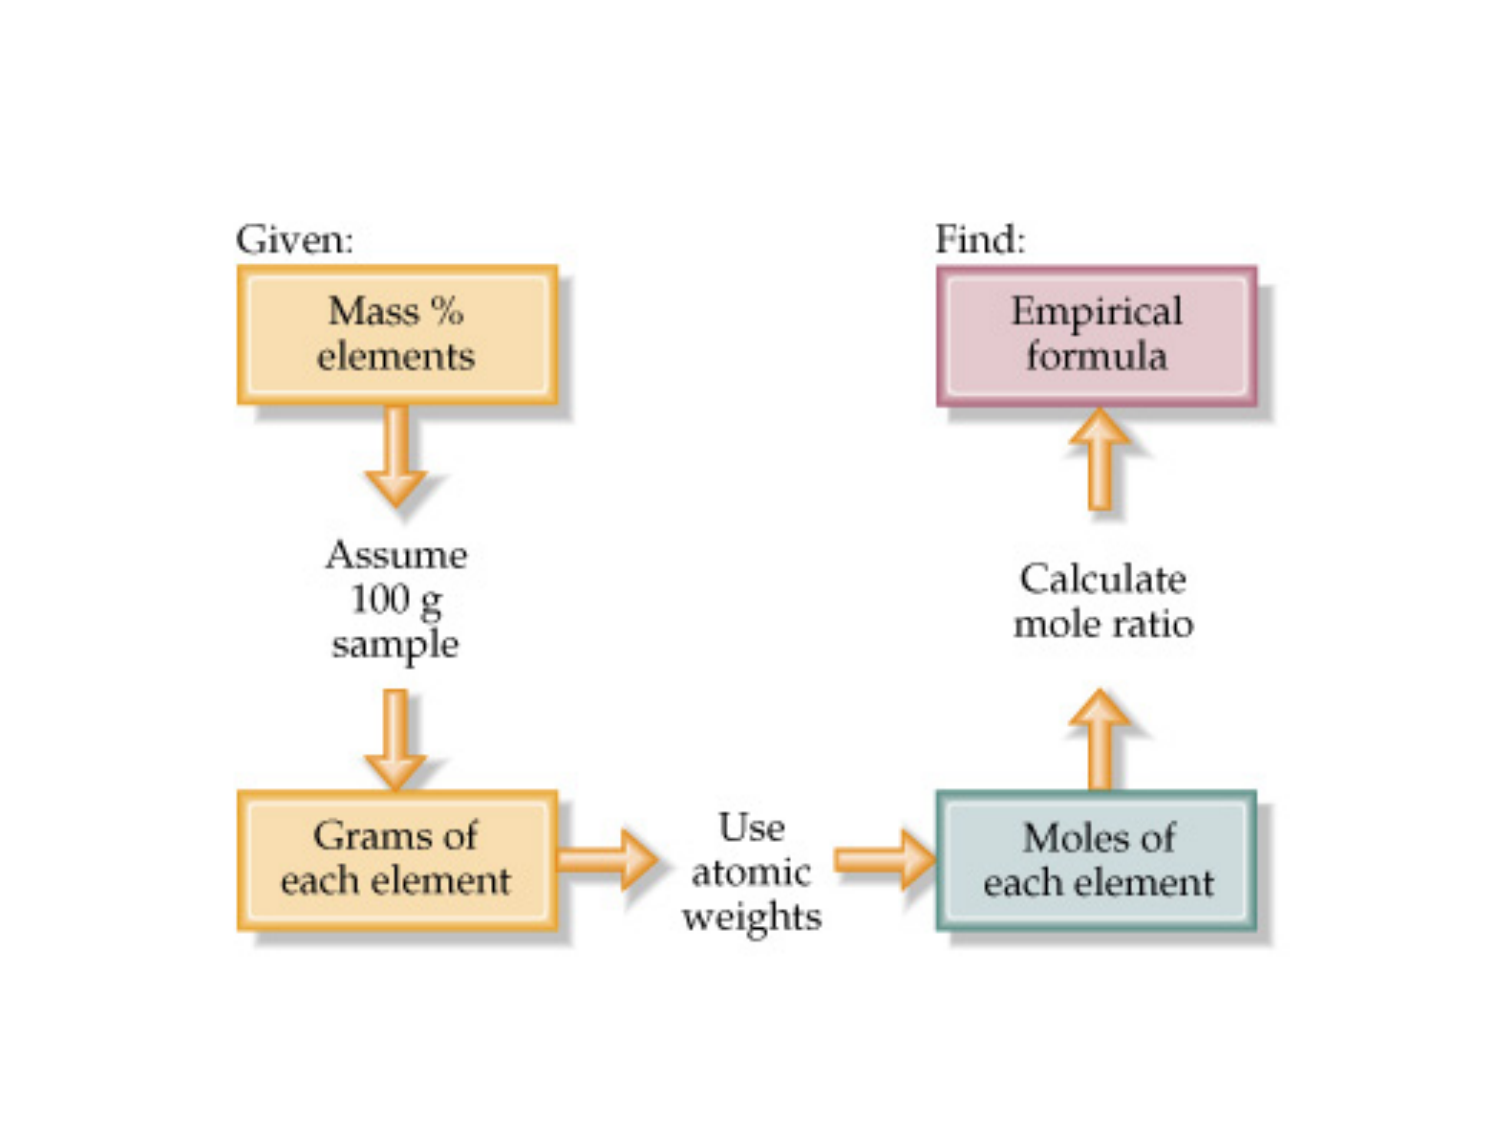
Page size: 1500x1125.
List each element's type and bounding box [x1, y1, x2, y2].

picture [212, 199, 1304, 971]
